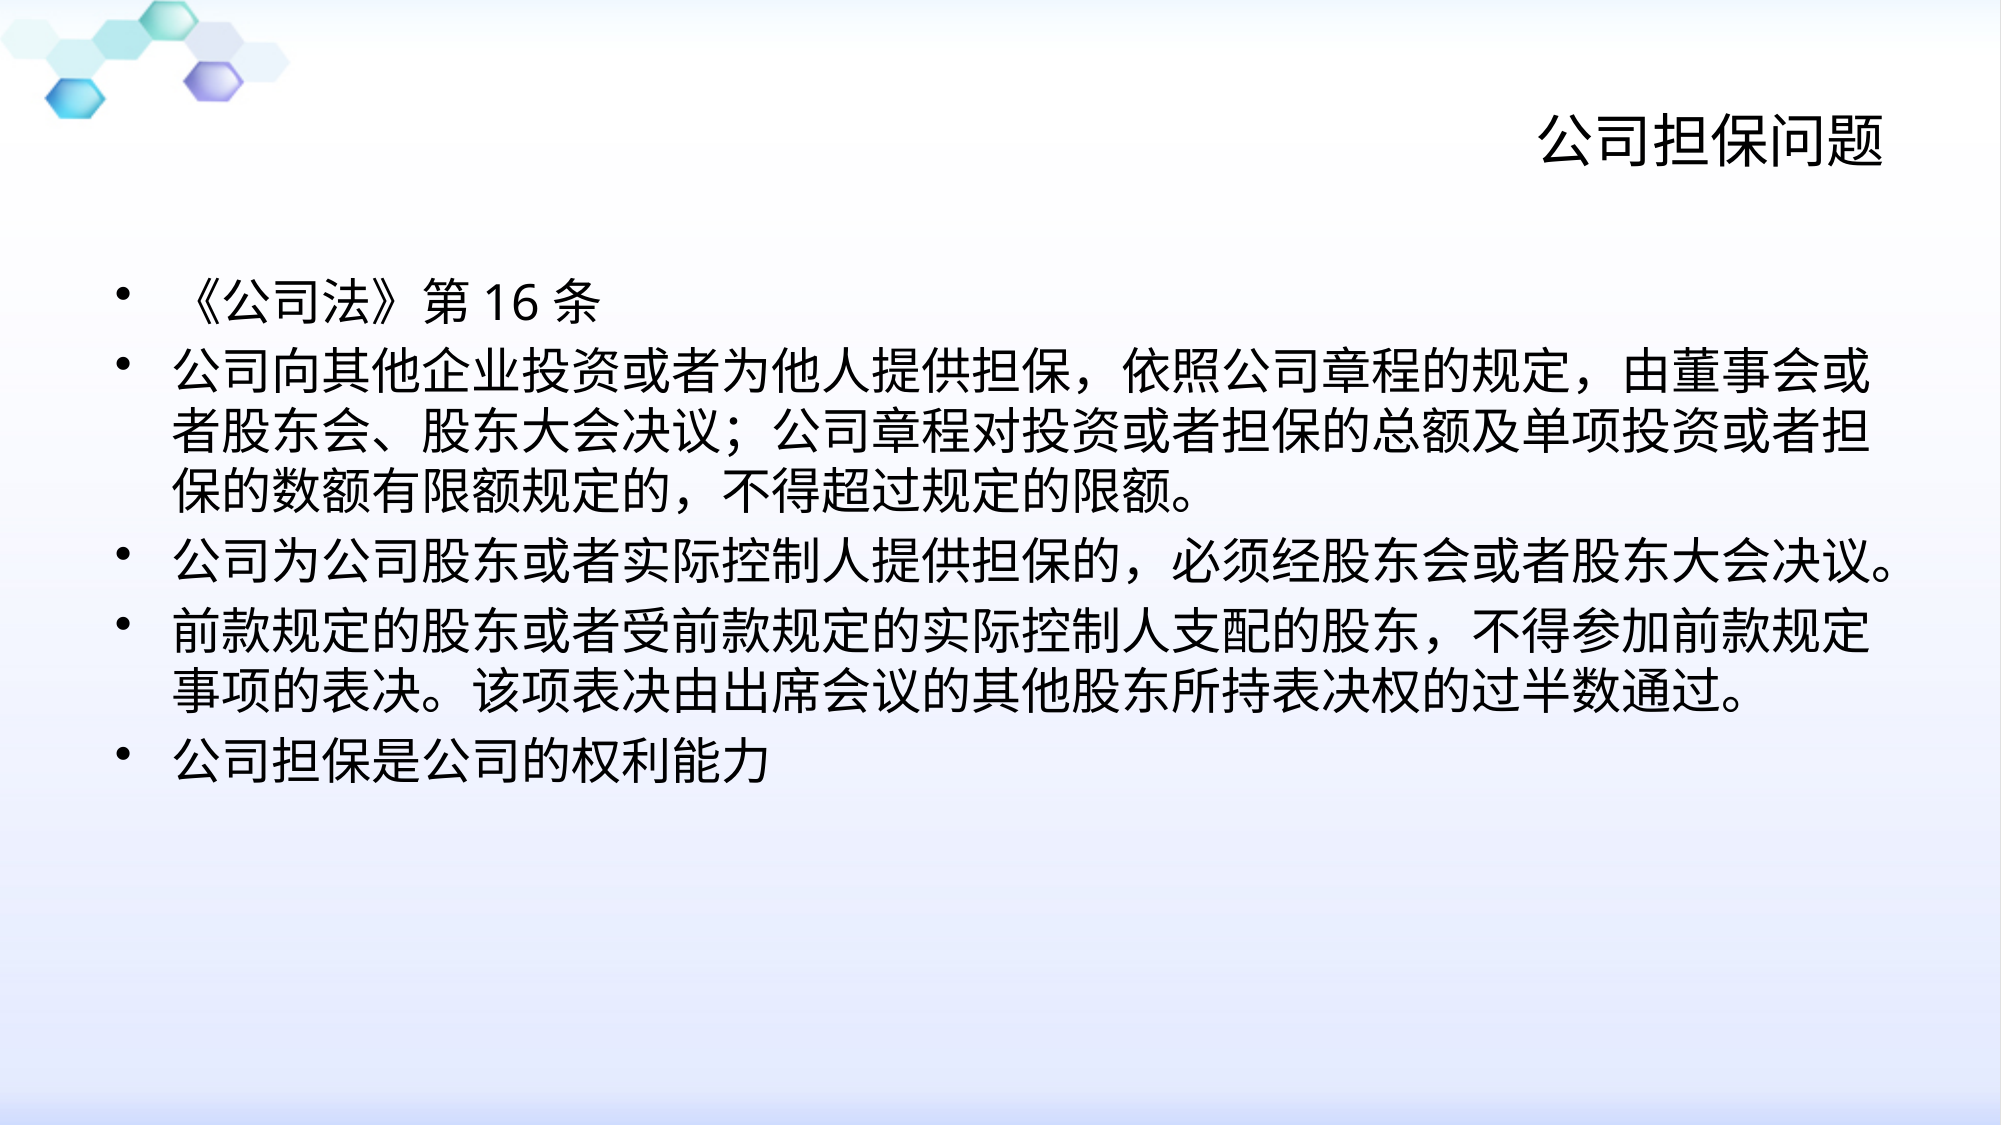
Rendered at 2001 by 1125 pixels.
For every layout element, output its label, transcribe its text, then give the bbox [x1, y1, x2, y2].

title 公司担保问题 [99, 44, 1901, 233]
list 《公司法》第16条 公司向其他企业投资或者为他人提供担保，依照公司章程的规定，由董事会或者股东会、股东大会决议；公司章程对投资或者担保的总额及单项投资或者担保的数额有限额规定的，不得超过规定的限额。 公司为公司股东或者实际控制人提供担保的，必须经股东会或者股东大会决议。 前款规定的股东或者受前款规定的实际控制人支配的股东，不得参加前款规定事项的表决。该项表决由出席会议的其他股东所持表决权的过半数通过。 公司担保是公司的权利能力 [99, 262, 1901, 1006]
picture [0, 0, 2001, 1125]
